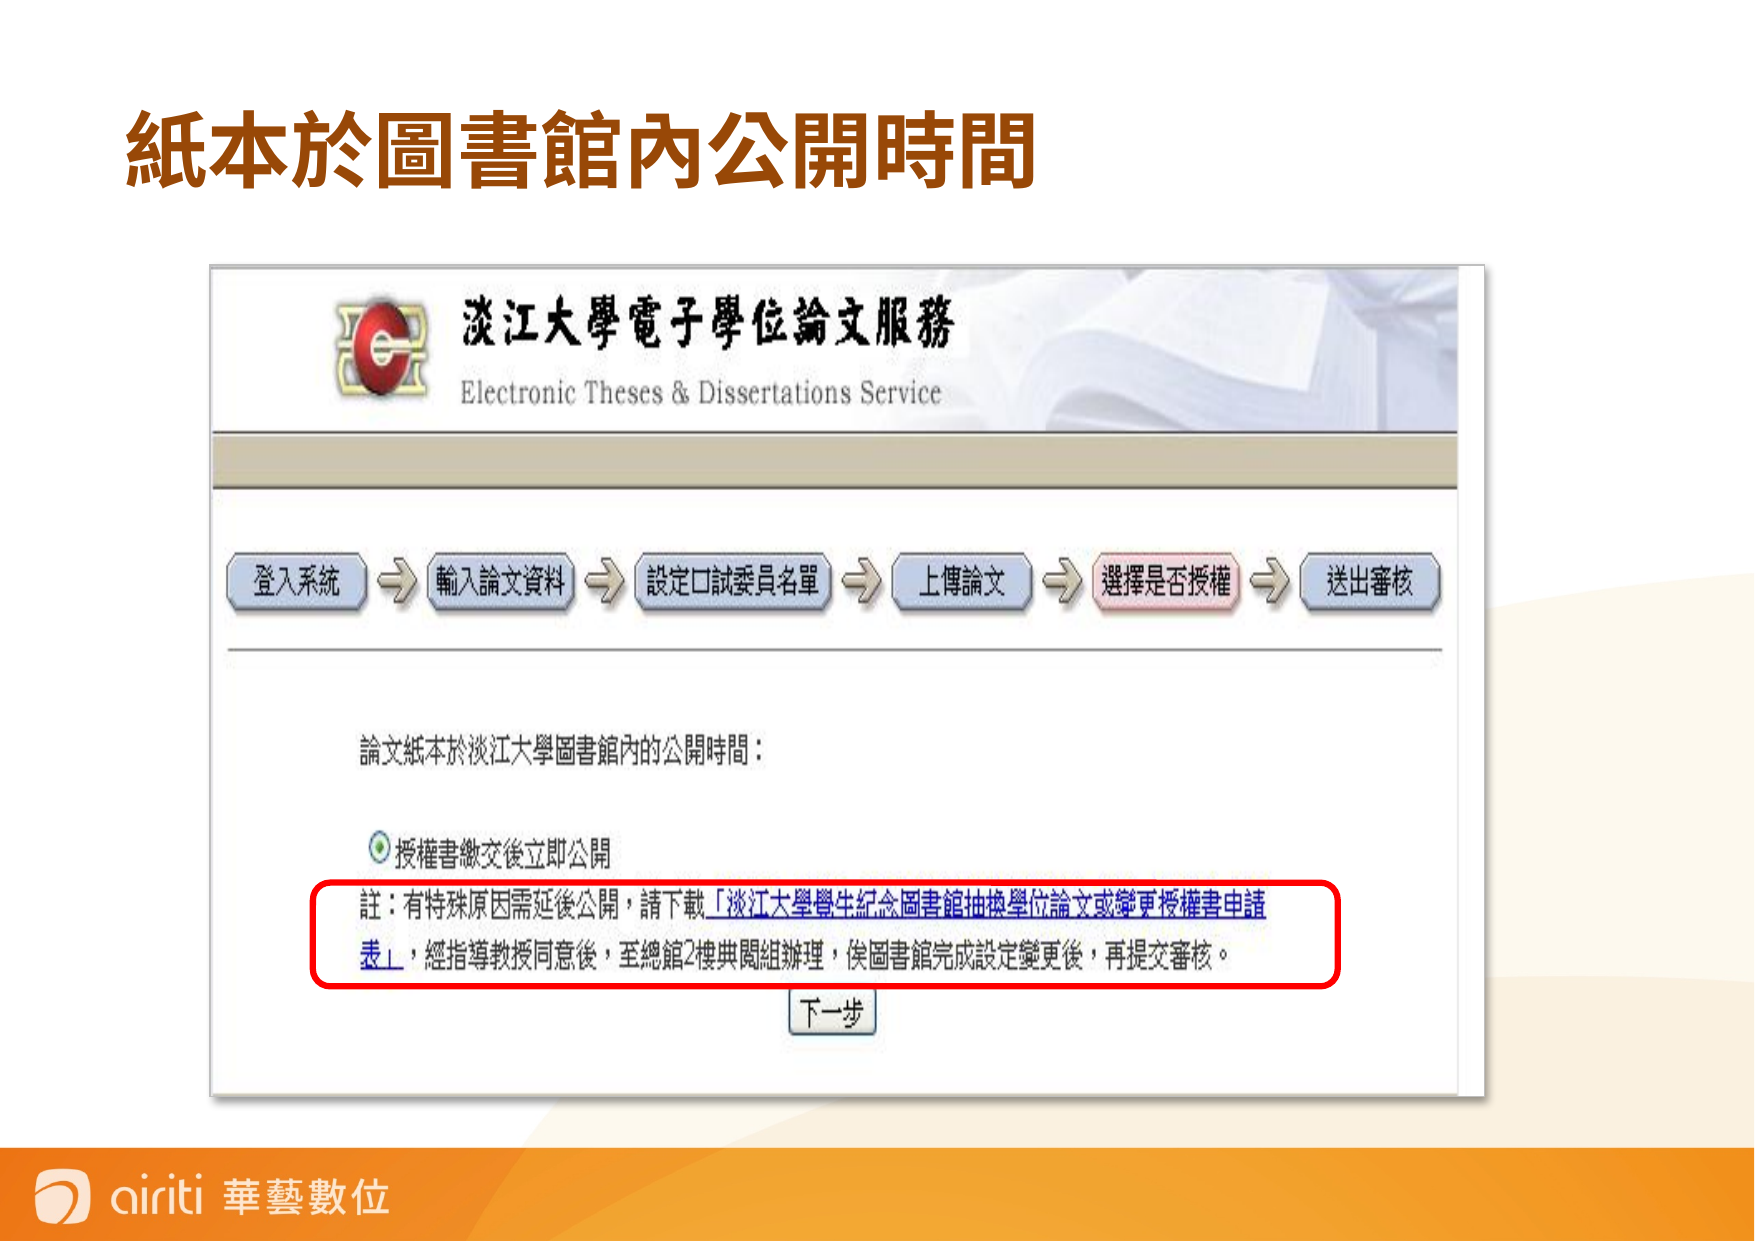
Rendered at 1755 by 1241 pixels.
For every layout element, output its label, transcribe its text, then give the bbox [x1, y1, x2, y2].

picture [0, 0, 1755, 1241]
text_box 紙本於圖書館內公開時間 [109, 54, 1279, 243]
